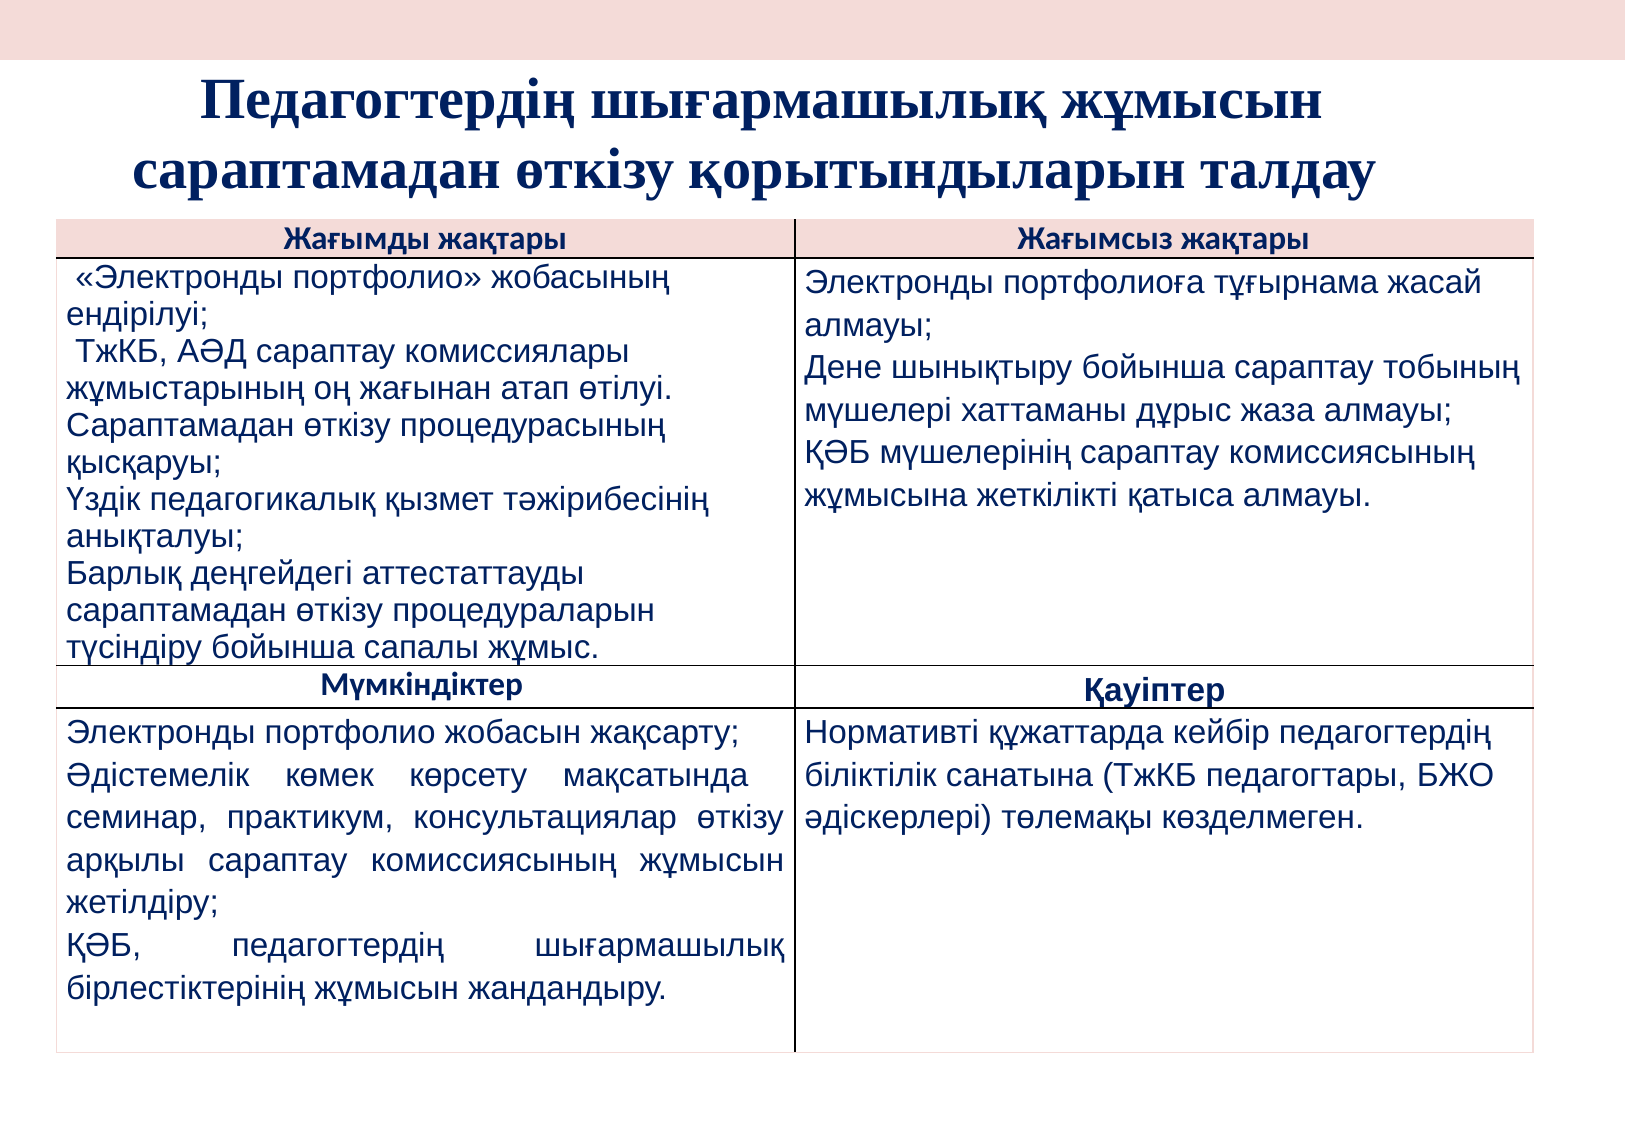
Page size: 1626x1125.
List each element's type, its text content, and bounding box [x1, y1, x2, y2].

table_header Жағымды жақтары [57, 221, 794, 257]
table_cell «Электронды портфолио» жобасының ендірілуі; ТжКБ, АӘД сараптау комиссиялары жұмыстарының оң жағынан атап өтілуі. Сараптамадан өткізу процедурасының қысқаруы; Үздік педагогикалық қызмет тәжірибесінің анықталуы; Барлық деңгейдегі аттестаттауды сараптамадан өткізу процедураларын түсіндіру бойынша сапалы жұмыс. [57, 259, 794, 665]
table_cell Электронды портфолио жобасын жақсарту; Әдістемелік көмек көрсету мақсатында семинар, практикум, консультациялар өткізу арқылы сараптау комиссиясының жұмысын жетілдіру; ҚӘБ, педагогтердің шығармашылық бірлестіктерінің жұмысын жандандыру. [57, 709, 794, 1052]
table_cell Нормативті құжаттарда кейбір педагогтердің біліктілік санатына (ТжКБ педагогтары, БЖО әдіскерлері) төлемақы көзделмеген. [796, 709, 1532, 1052]
table_header Жағымсыз жақтары [796, 221, 1532, 257]
table_cell Қауіптер [796, 666, 1532, 707]
table_cell Мүмкіндіктер [57, 666, 794, 707]
text_box Педагогтердің шығармашылық жұмысын сараптамадан өткізу қорытындыларын талдау [0, 52, 1510, 208]
table_cell Электронды портфолиоға тұғырнама жасай алмауы; Дене шынықтыру бойынша сараптау тобының мүшелері хаттаманы дұрыс жаза алмауы; ҚӘБ мүшелерінің сараптау комиссиясының жұмысына жеткілікті қатыса алмауы. [796, 259, 1532, 665]
